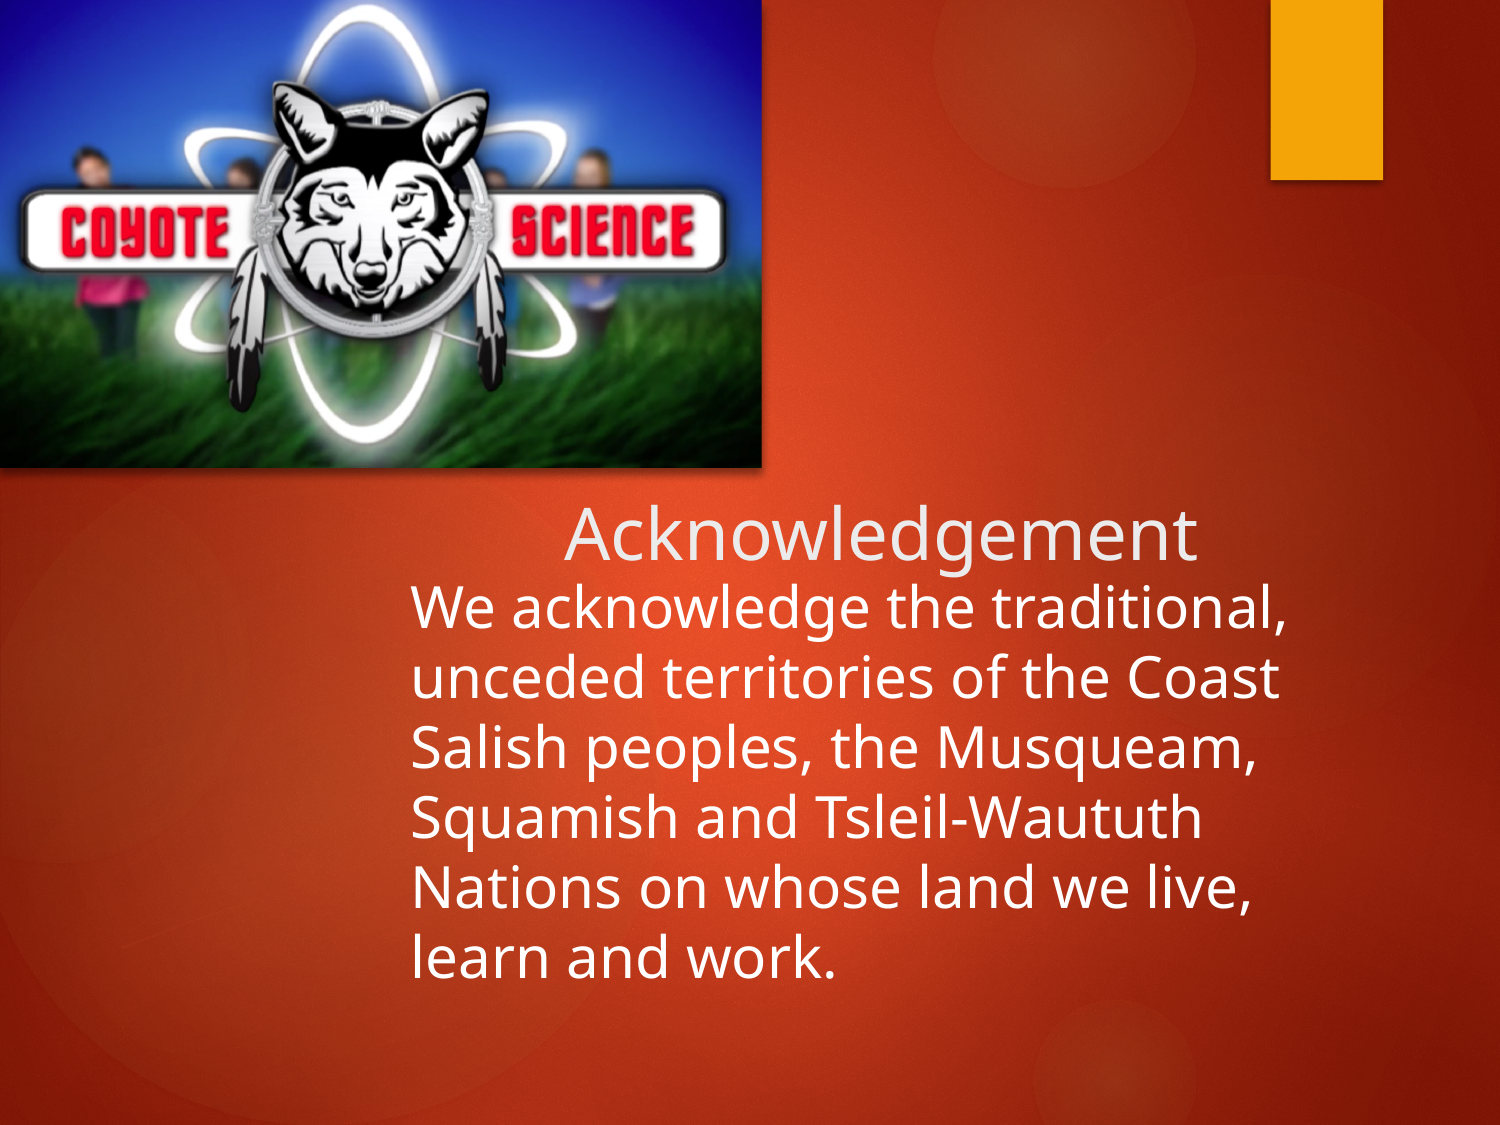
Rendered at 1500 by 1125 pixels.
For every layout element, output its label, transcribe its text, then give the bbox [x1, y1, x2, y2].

picture [0, 0, 762, 469]
title Acknowledgement [549, 479, 1365, 562]
list We acknowledge the traditional, unceded territories of the Coast Salish peoples, the Musqueam, Squamish and Tsleil-Waututh Nations on whose land we live, learn and work. [395, 562, 1388, 1024]
